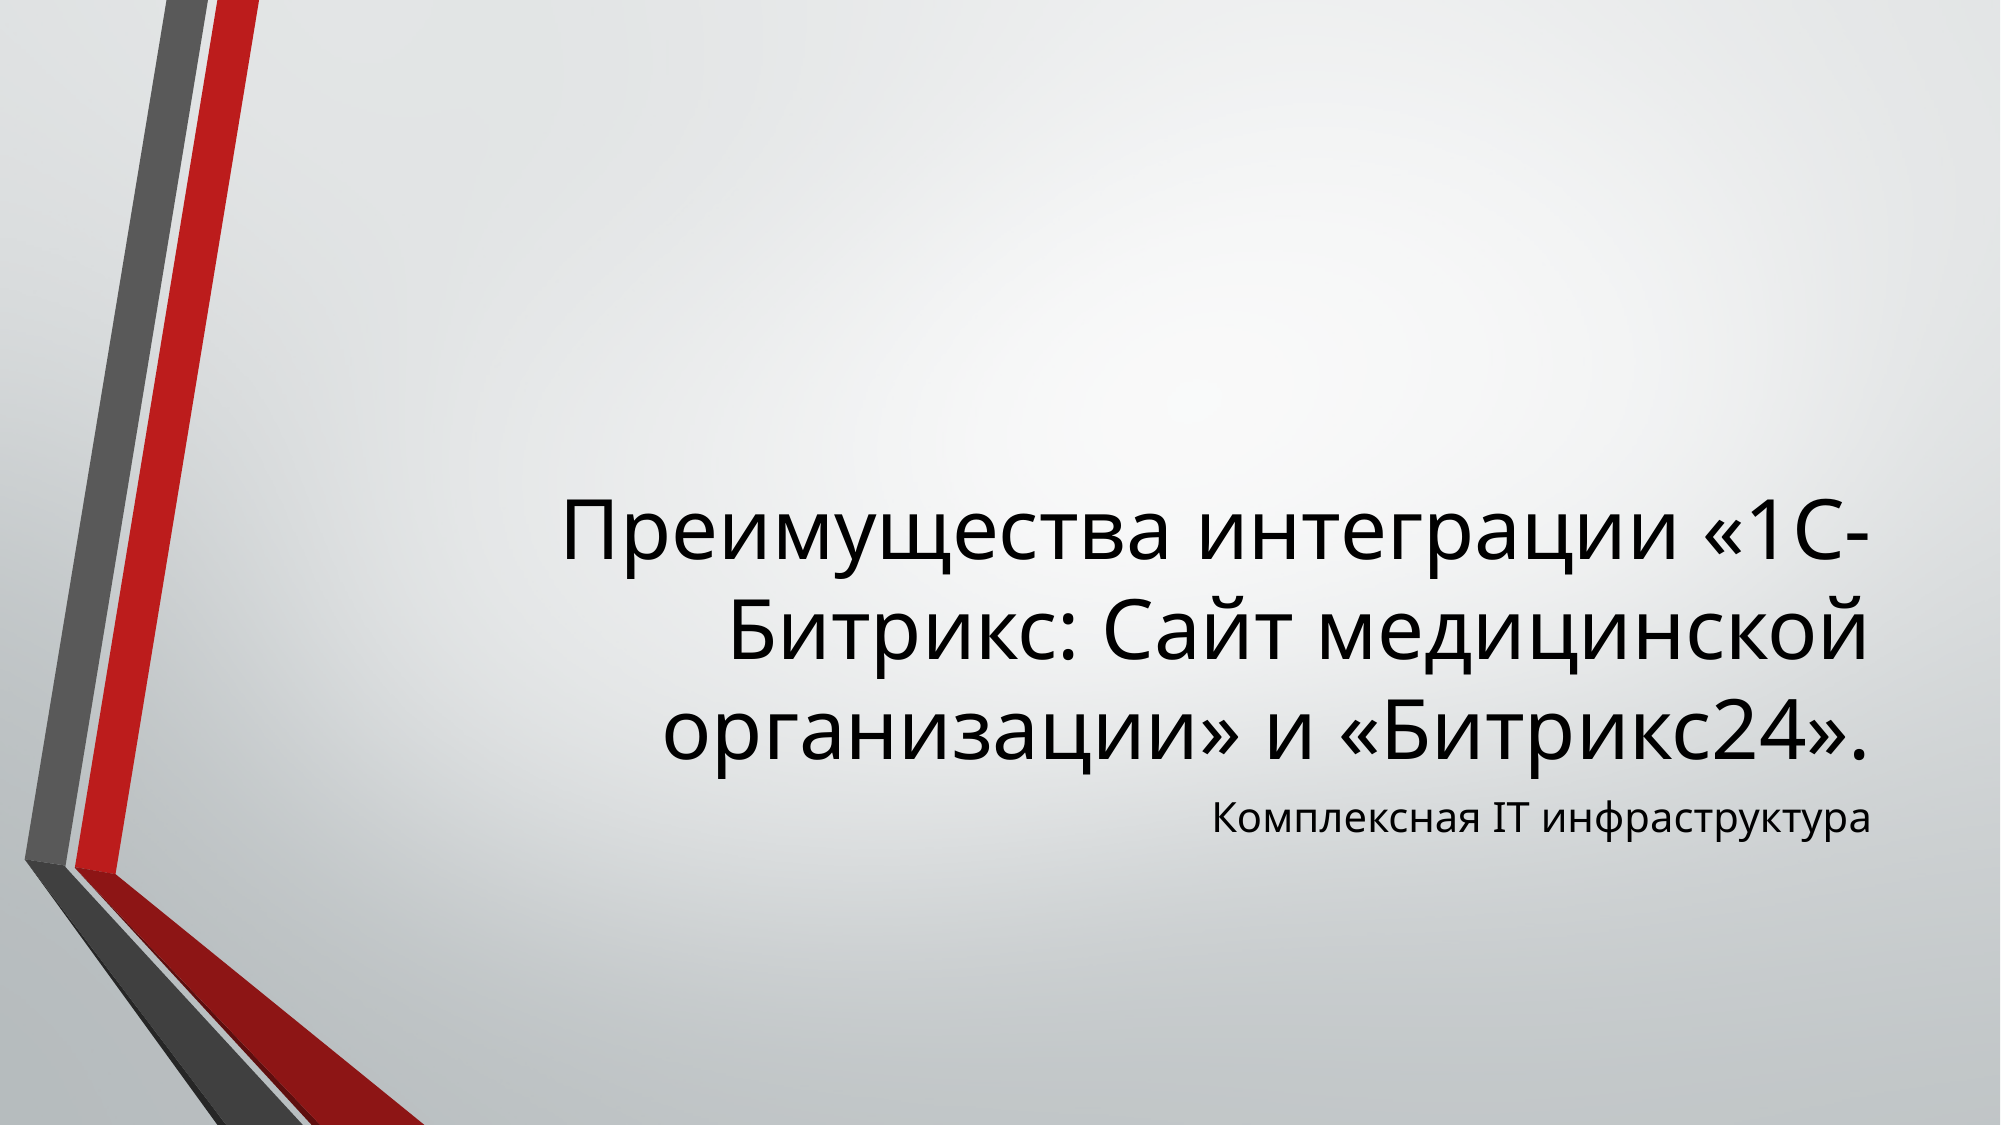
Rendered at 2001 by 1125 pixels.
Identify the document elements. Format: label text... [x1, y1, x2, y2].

title Преимущества интеграции «1С-Битрикс: Сайт медицинской организации» и «Битрикс24». [421, 437, 1887, 783]
list Комплексная IT инфраструктура [421, 783, 1887, 925]
